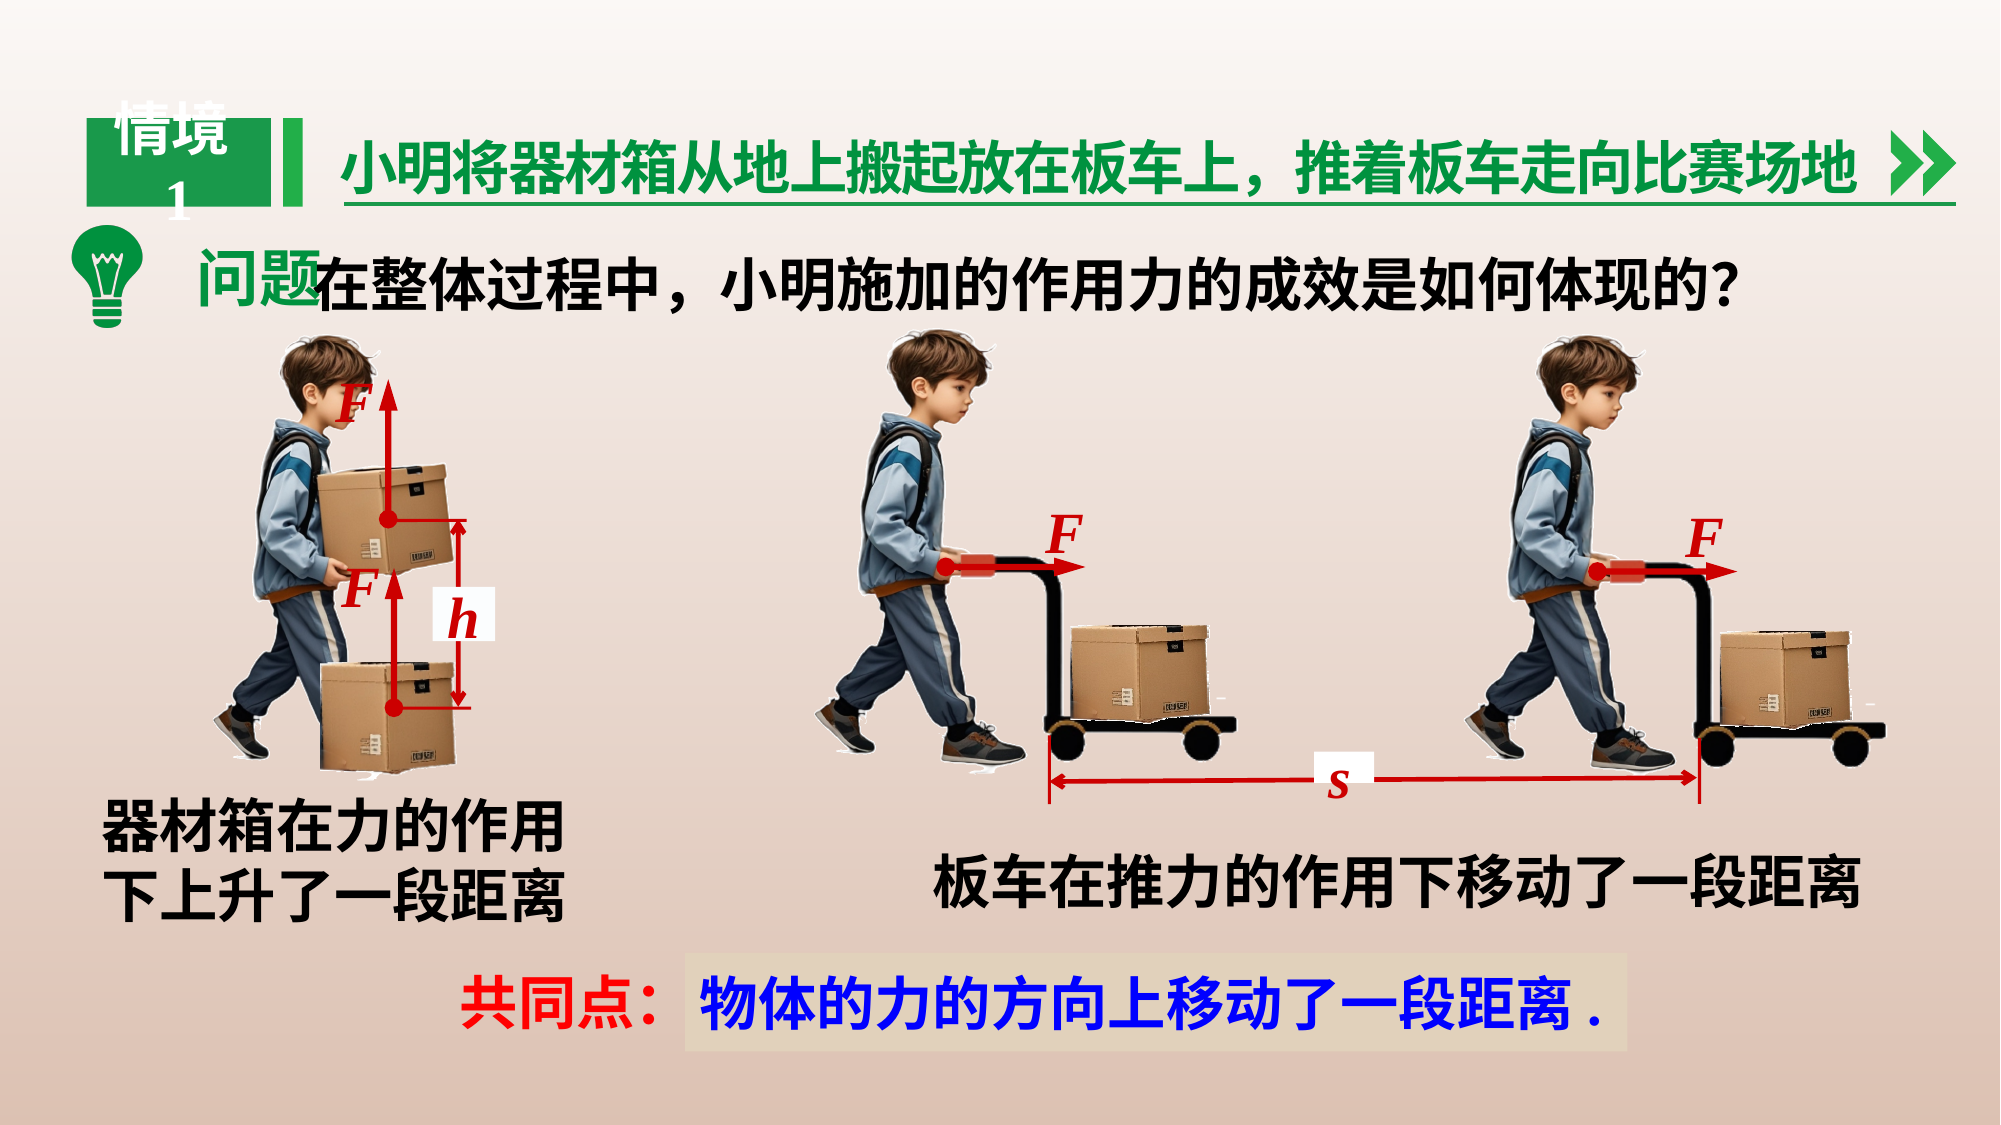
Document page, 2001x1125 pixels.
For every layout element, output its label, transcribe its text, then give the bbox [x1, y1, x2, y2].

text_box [1450, 315, 1904, 794]
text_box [45, 213, 2000, 328]
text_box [1049, 735, 1700, 805]
text_box 器材箱在力的作用下上升了一段距离 [86, 781, 609, 937]
text_box 共同点： [445, 958, 720, 1044]
text_box 板车在推力的作用下移动了一段距离 [890, 838, 1891, 923]
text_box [801, 328, 1255, 788]
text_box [326, 541, 394, 708]
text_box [945, 488, 1094, 574]
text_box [320, 356, 389, 520]
picture [142, 328, 558, 794]
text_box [86, 111, 1957, 209]
text_box 物体的力的方向上移动了一段距离. [685, 952, 1628, 1052]
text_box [350, 563, 540, 664]
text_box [1597, 492, 1738, 578]
